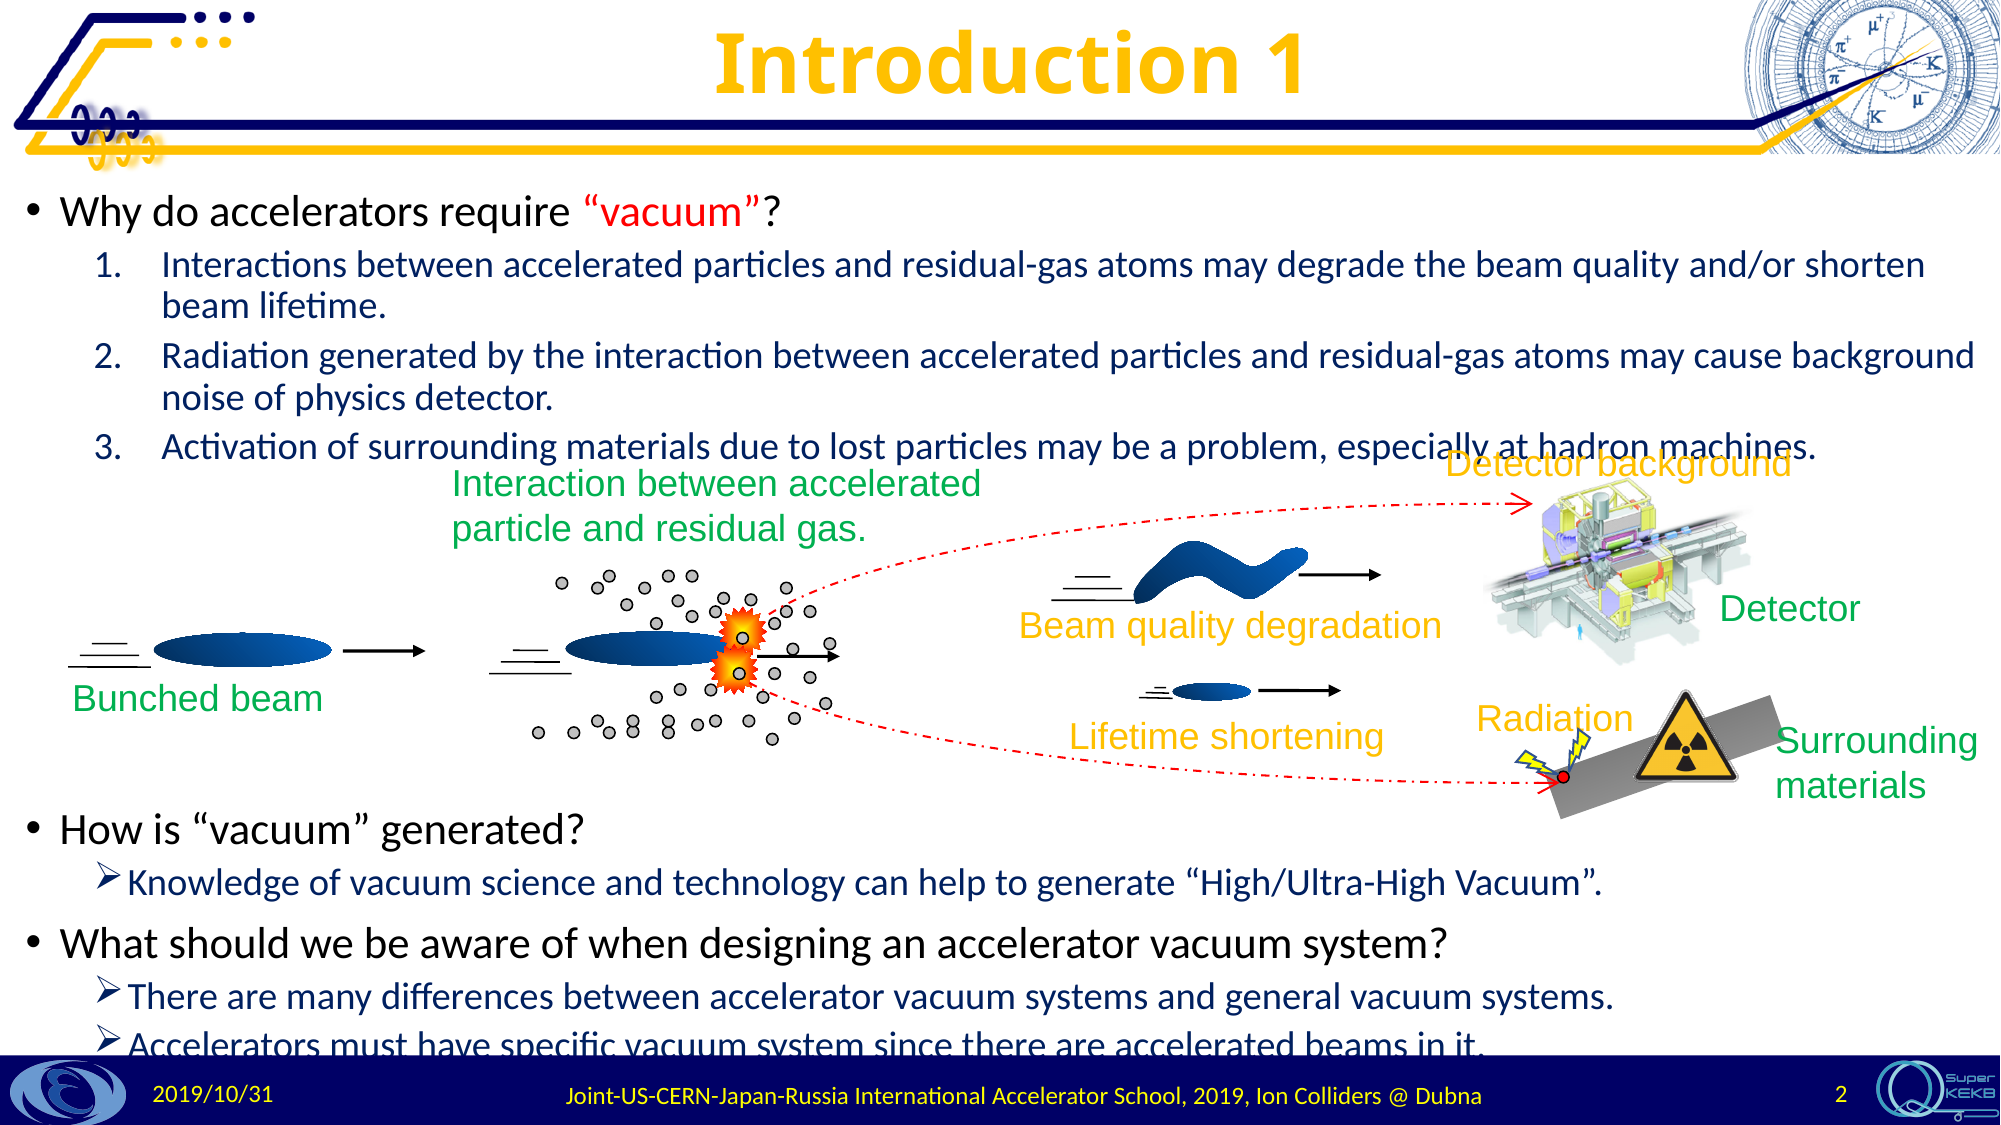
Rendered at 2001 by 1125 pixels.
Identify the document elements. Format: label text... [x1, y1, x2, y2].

slide_number 2 [1412, 1062, 1863, 1123]
text_box Bunched beam [57, 666, 343, 727]
text_box [1514, 749, 1559, 776]
text_box Interaction between accelerated particle and residual gas. [436, 451, 1041, 557]
text_box [0, 1054, 2000, 1125]
text_box [1557, 771, 1570, 783]
text_box [1567, 727, 1592, 773]
picture [1875, 1057, 2000, 1125]
list Why do accelerators require “vacuum”? Interactions between accelerated particles and residual-gas atoms may degrade the beam quality and/or shorten beam lifetime. Radiation generated by the interaction between accelerated particles and residual-gas atoms may cause background noise of physics detector. Activation of surrounding materials due to lost particles may be a problem, especially at hadron machines. How is “vacuum” generated? Knowledge of vacuum science and technology can help to generate “High/Ultra-High Vacuum”. What should we be aware of when designing an accelerator vacuum system? There are many differences between accelerator vacuum systems and general vacuum systems. Accelerators must have specific vacuum system since there are accelerated beams in it. [10, 185, 1992, 1054]
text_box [68, 643, 151, 668]
text_box Radiation [1461, 686, 1631, 747]
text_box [1051, 576, 1134, 601]
footer Joint-US-CERN-Japan-Russia International Accelerator School, 2019, Ion Colliders @ Dubna [510, 1064, 1540, 1125]
text_box [1549, 747, 1668, 821]
text_box Lifetime shortening [1054, 704, 1410, 765]
text_box [342, 644, 426, 658]
text_box [840, 503, 1483, 641]
text_box [1740, 693, 1776, 758]
text_box [153, 633, 332, 666]
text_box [489, 570, 840, 746]
picture [1631, 683, 1740, 783]
picture [0, 0, 2000, 185]
picture [10, 1060, 126, 1125]
text_box Beam quality degradation [1003, 593, 1468, 654]
text_box Detector background [1430, 431, 1918, 492]
text_box [840, 640, 1560, 795]
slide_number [137, 1062, 588, 1123]
picture [1483, 472, 1754, 672]
text_box Surrounding materials [1760, 708, 1998, 814]
text_box Detector [1754, 576, 1899, 637]
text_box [1138, 687, 1173, 699]
